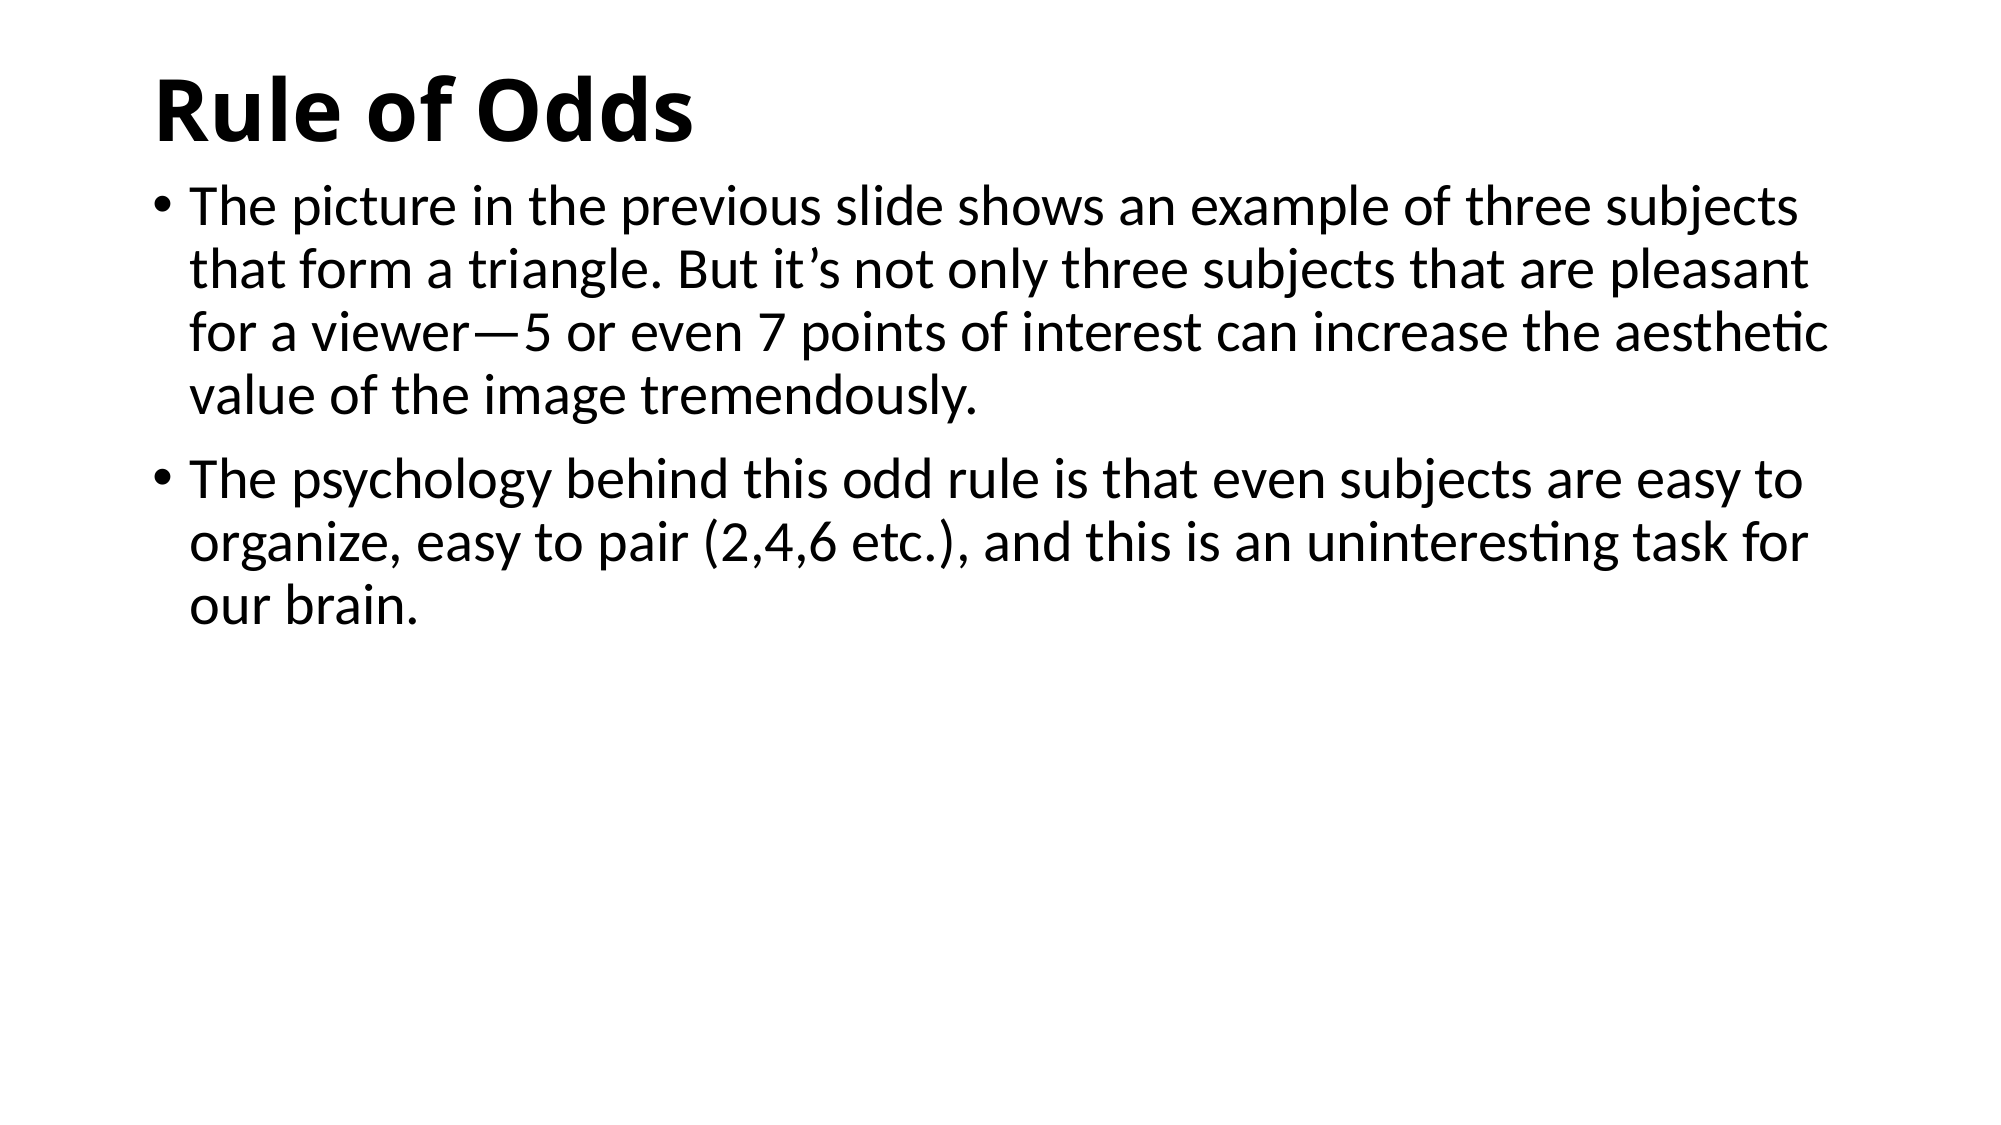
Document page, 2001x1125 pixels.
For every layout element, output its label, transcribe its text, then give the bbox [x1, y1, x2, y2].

title Rule of Odds [137, 59, 1863, 168]
list The picture in the previous slide shows an example of three subjects that form a triangle. But it’s not only three subjects that are pleasant for a viewer—5 or even 7 points of interest can increase the aesthetic value of the image tremendously. The psychology behind this odd rule is that even subjects are easy to organize, easy to pair (2,4,6 etc.), and this is an uninteresting task for our brain. [137, 168, 1863, 1014]
